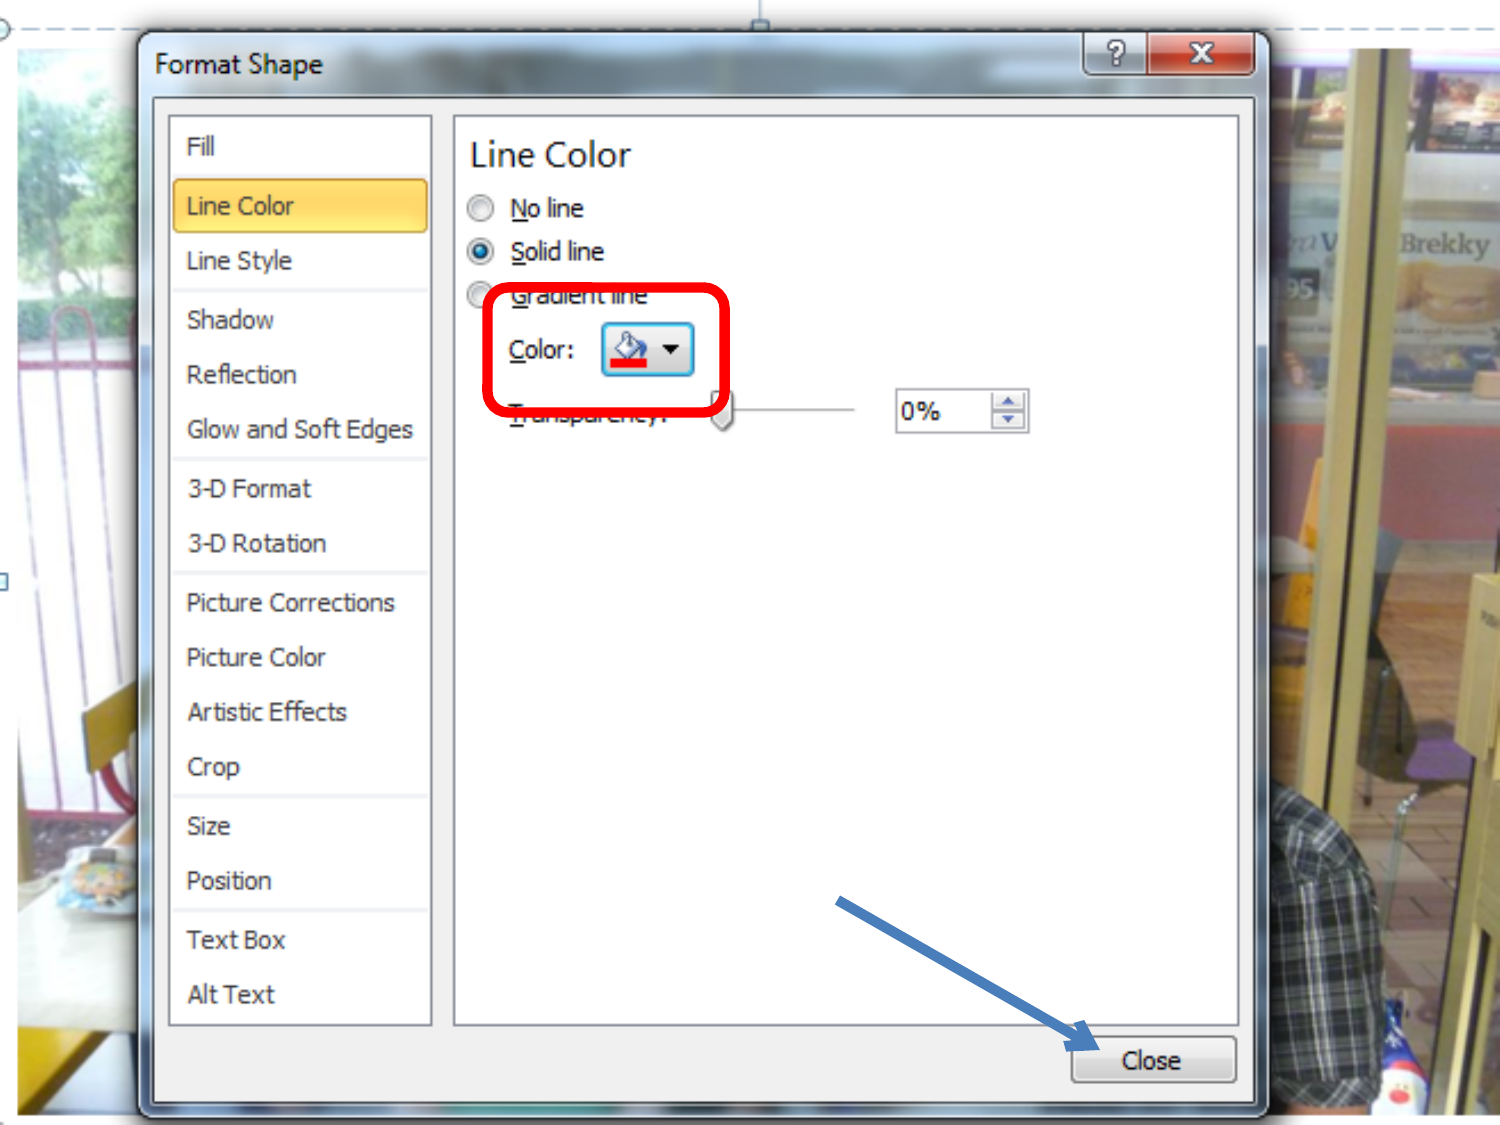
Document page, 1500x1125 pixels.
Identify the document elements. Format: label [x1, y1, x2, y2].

text_box [837, 899, 1101, 1051]
picture [0, 0, 1500, 1125]
